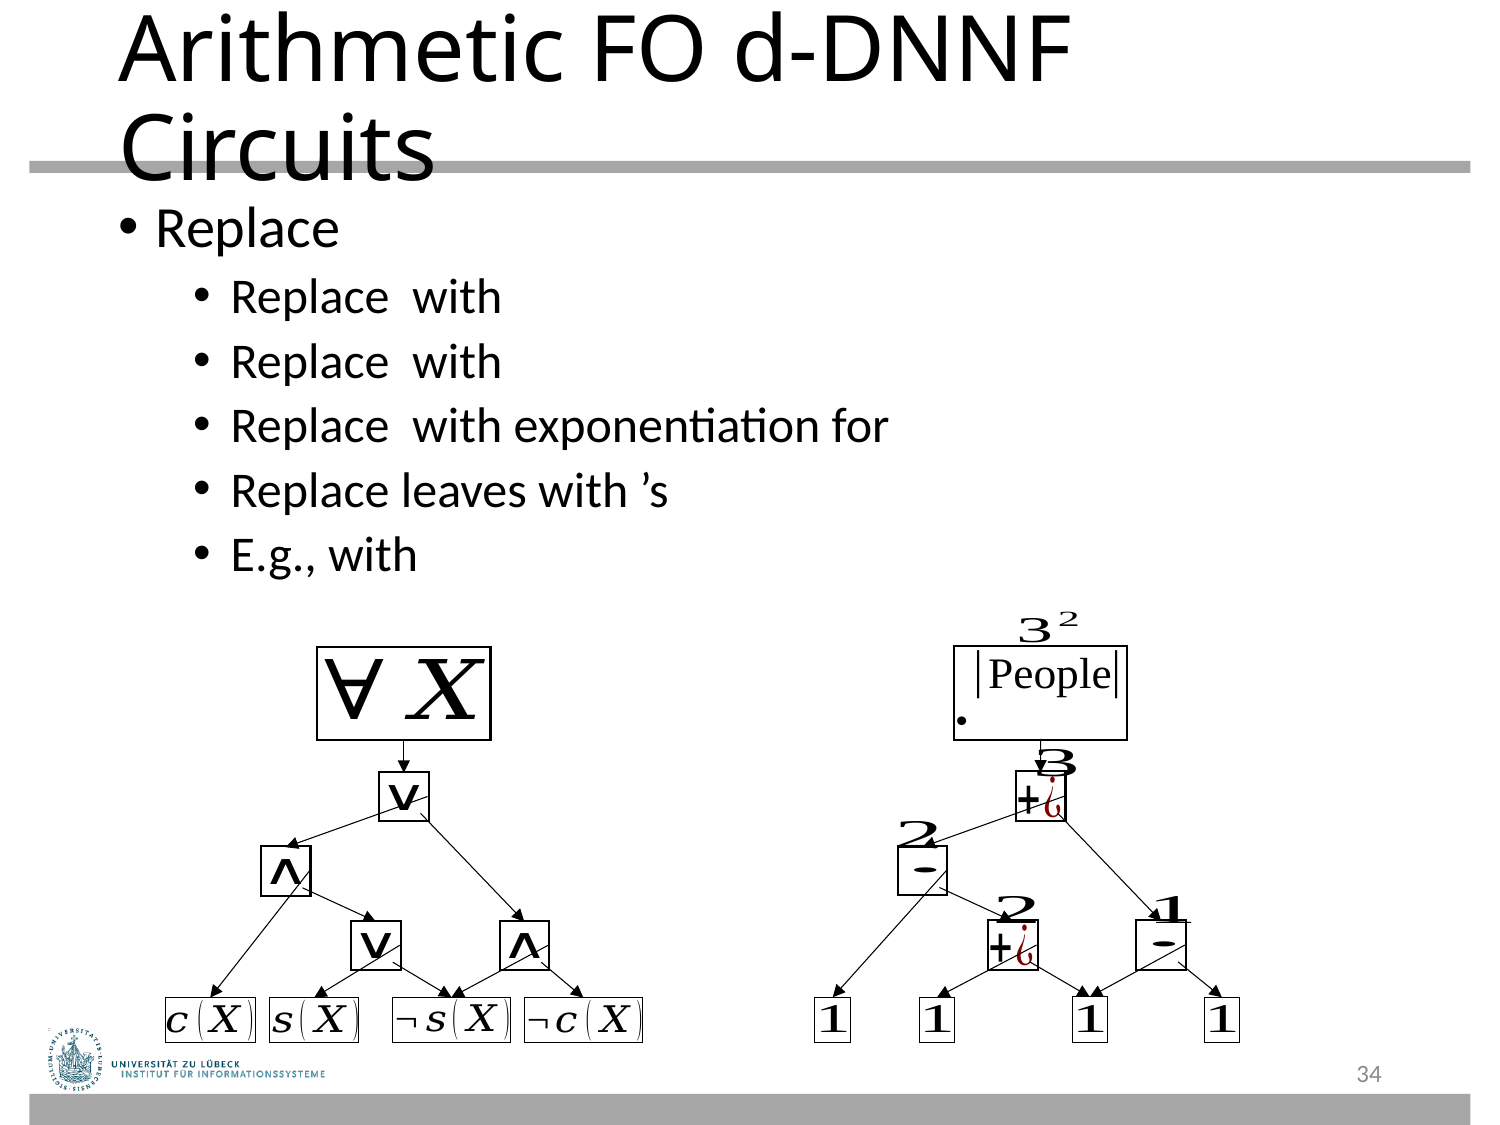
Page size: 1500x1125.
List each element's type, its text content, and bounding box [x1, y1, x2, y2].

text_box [285, 813, 387, 848]
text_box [1029, 961, 1090, 997]
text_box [1177, 961, 1222, 998]
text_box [541, 962, 584, 998]
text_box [922, 812, 1024, 847]
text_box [832, 887, 906, 998]
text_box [452, 962, 508, 998]
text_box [420, 813, 525, 922]
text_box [210, 887, 269, 998]
title Arithmetic FO d-DNNF Circuits [103, 42, 1397, 161]
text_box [314, 962, 360, 998]
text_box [939, 887, 1013, 922]
slide_number 34 [1059, 1042, 1397, 1103]
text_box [937, 961, 997, 998]
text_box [392, 962, 452, 998]
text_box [302, 887, 376, 922]
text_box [1057, 812, 1162, 922]
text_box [1090, 961, 1145, 997]
